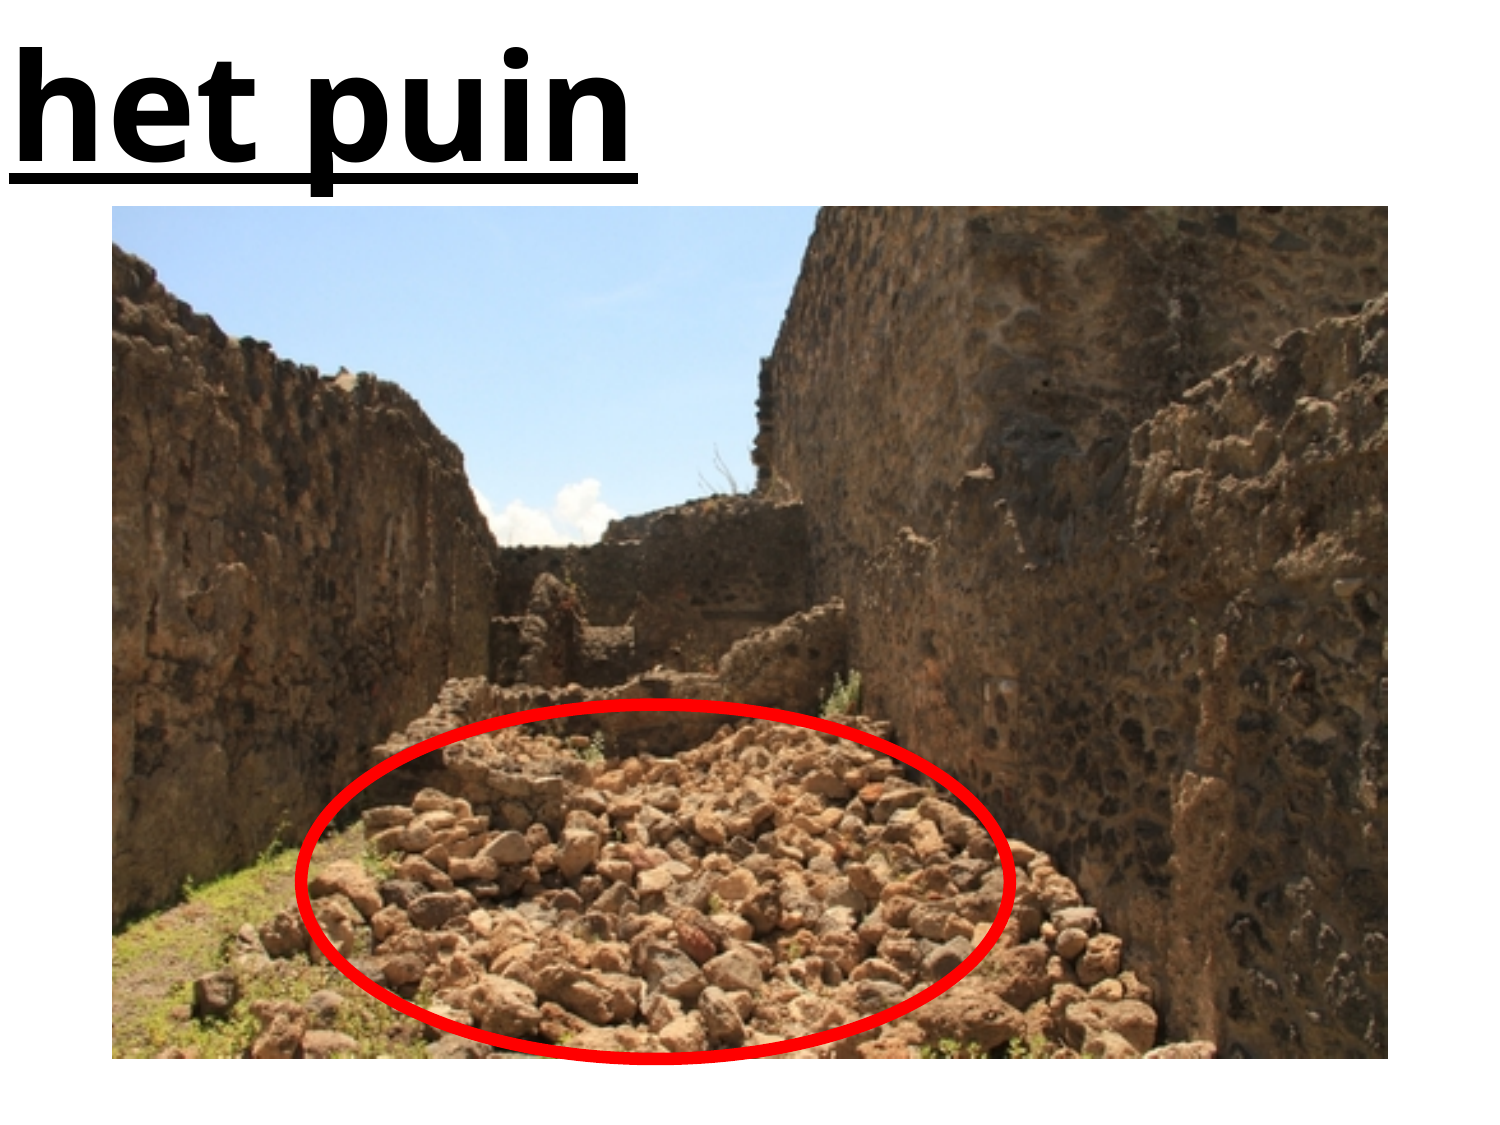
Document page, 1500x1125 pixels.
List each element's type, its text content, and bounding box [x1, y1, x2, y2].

text_box het puin [0, 4, 1500, 199]
picture [111, 206, 1389, 1060]
